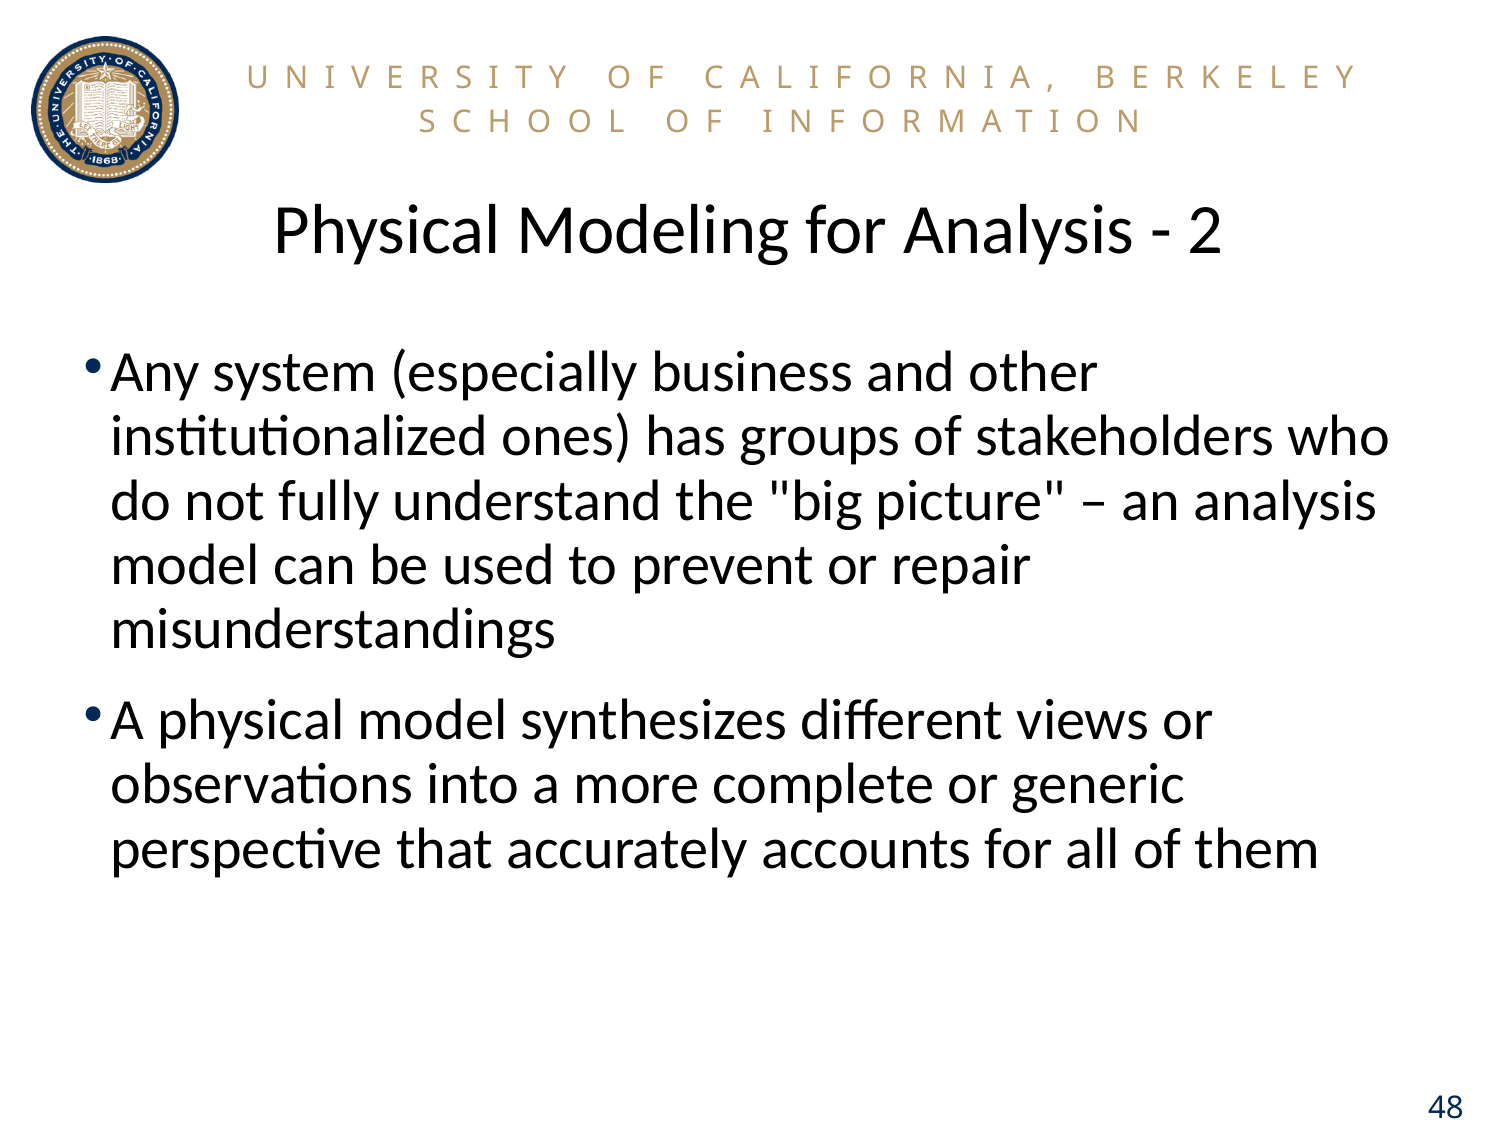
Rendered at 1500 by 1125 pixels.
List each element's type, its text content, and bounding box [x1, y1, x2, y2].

text_box Any system (especially business and other institutionalized ones) has groups of stakeholders who do not fully understand the "big picture" – an analysis model can be used to prevent or repair misunderstandings A physical model synthesizes different views or observations into a more complete or generic perspective that accurately accounts for all of them [73, 334, 1418, 978]
text_box UNIVERSITY OF CALIFORNIA, BERKELEY [240, 61, 1361, 97]
picture [31, 36, 179, 184]
text_box 48 [1438, 1081, 1454, 1119]
title Physical Modeling for Analysis - 2 [74, 132, 1425, 328]
text_box SCHOOL OF INFORMATION [412, 105, 1147, 140]
